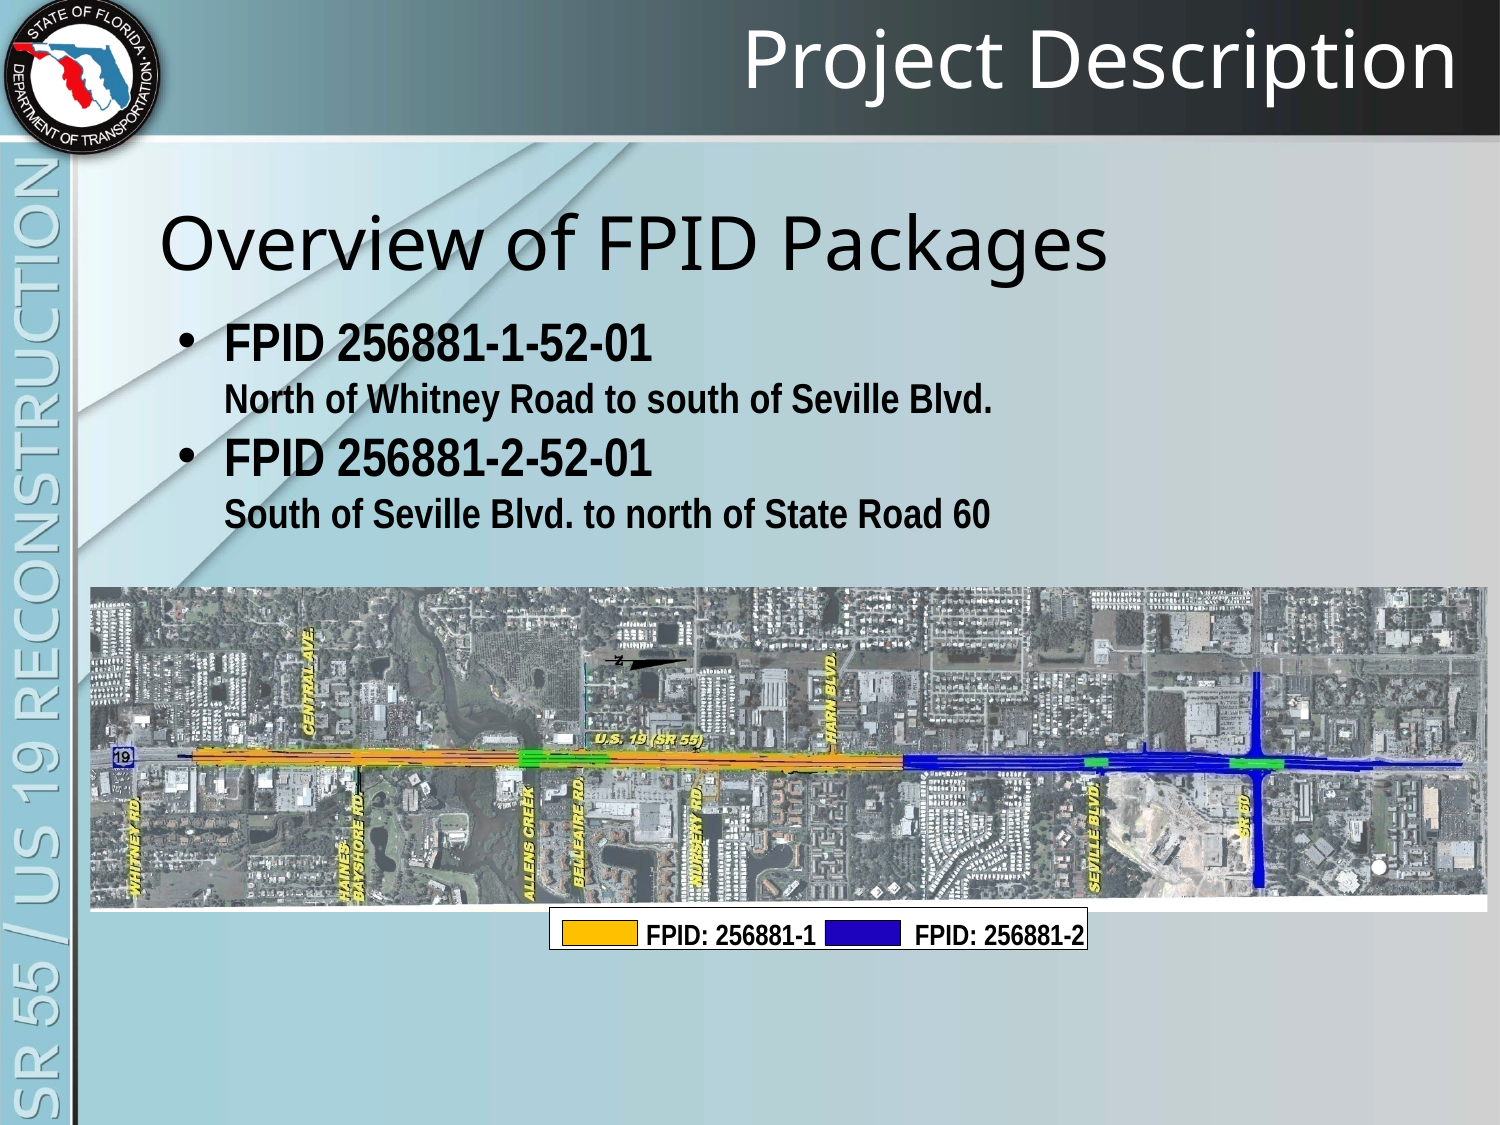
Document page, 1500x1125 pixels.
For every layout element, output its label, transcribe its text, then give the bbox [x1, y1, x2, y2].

title Project Description [0, 0, 1476, 113]
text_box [549, 907, 1163, 960]
text_box FPID 256881-1-52-01 North of Whitney Road to south of Seville Blvd. FPID 256881-2-52-01 South of Seville Blvd. to north of State Road 60 [87, 299, 1375, 588]
picture [0, 0, 1500, 1125]
list Overview of FPID Packages [87, 187, 1476, 585]
list Overview of FPID Packages [87, 918, 1476, 1125]
